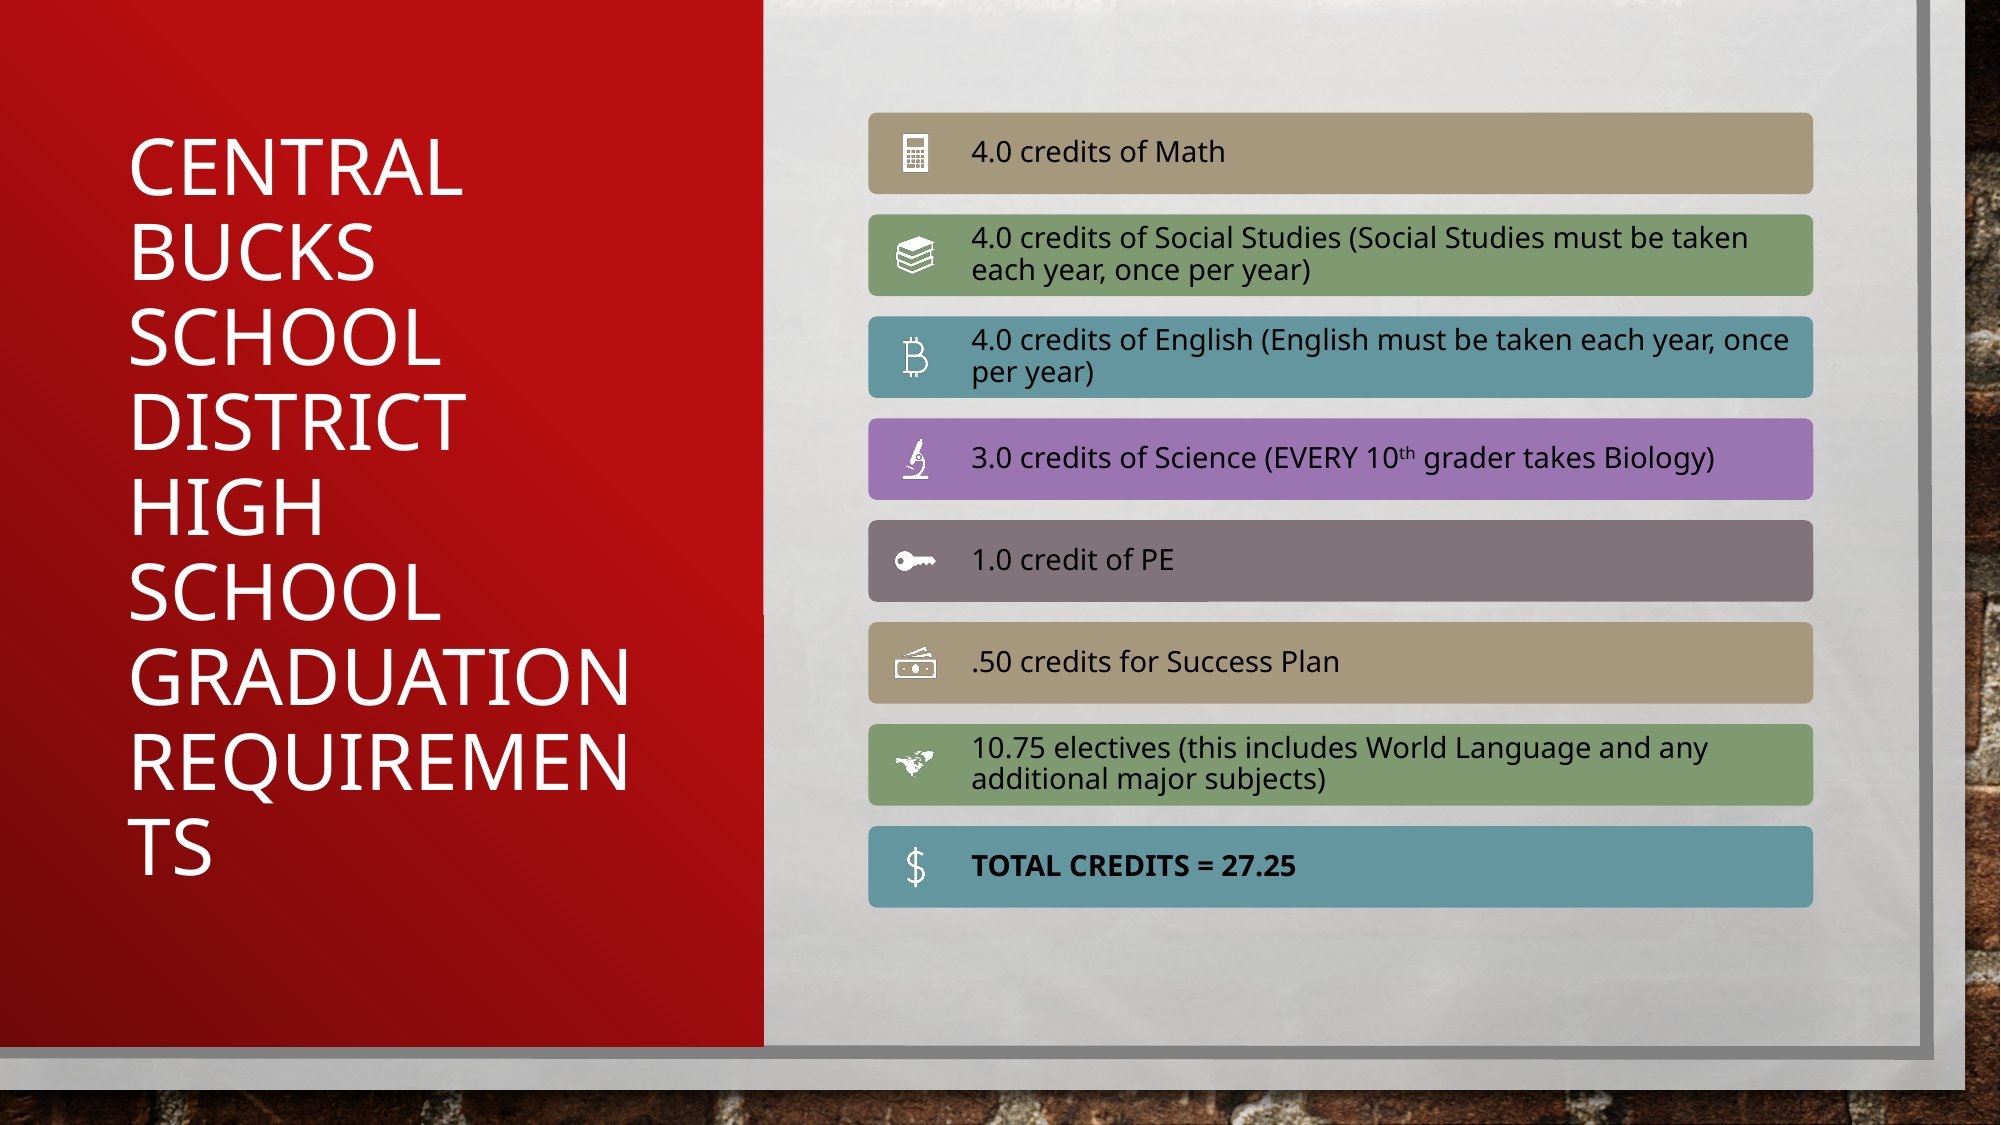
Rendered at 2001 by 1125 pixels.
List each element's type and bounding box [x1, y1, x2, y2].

picture [0, 0, 2000, 1125]
list [868, 112, 1814, 908]
